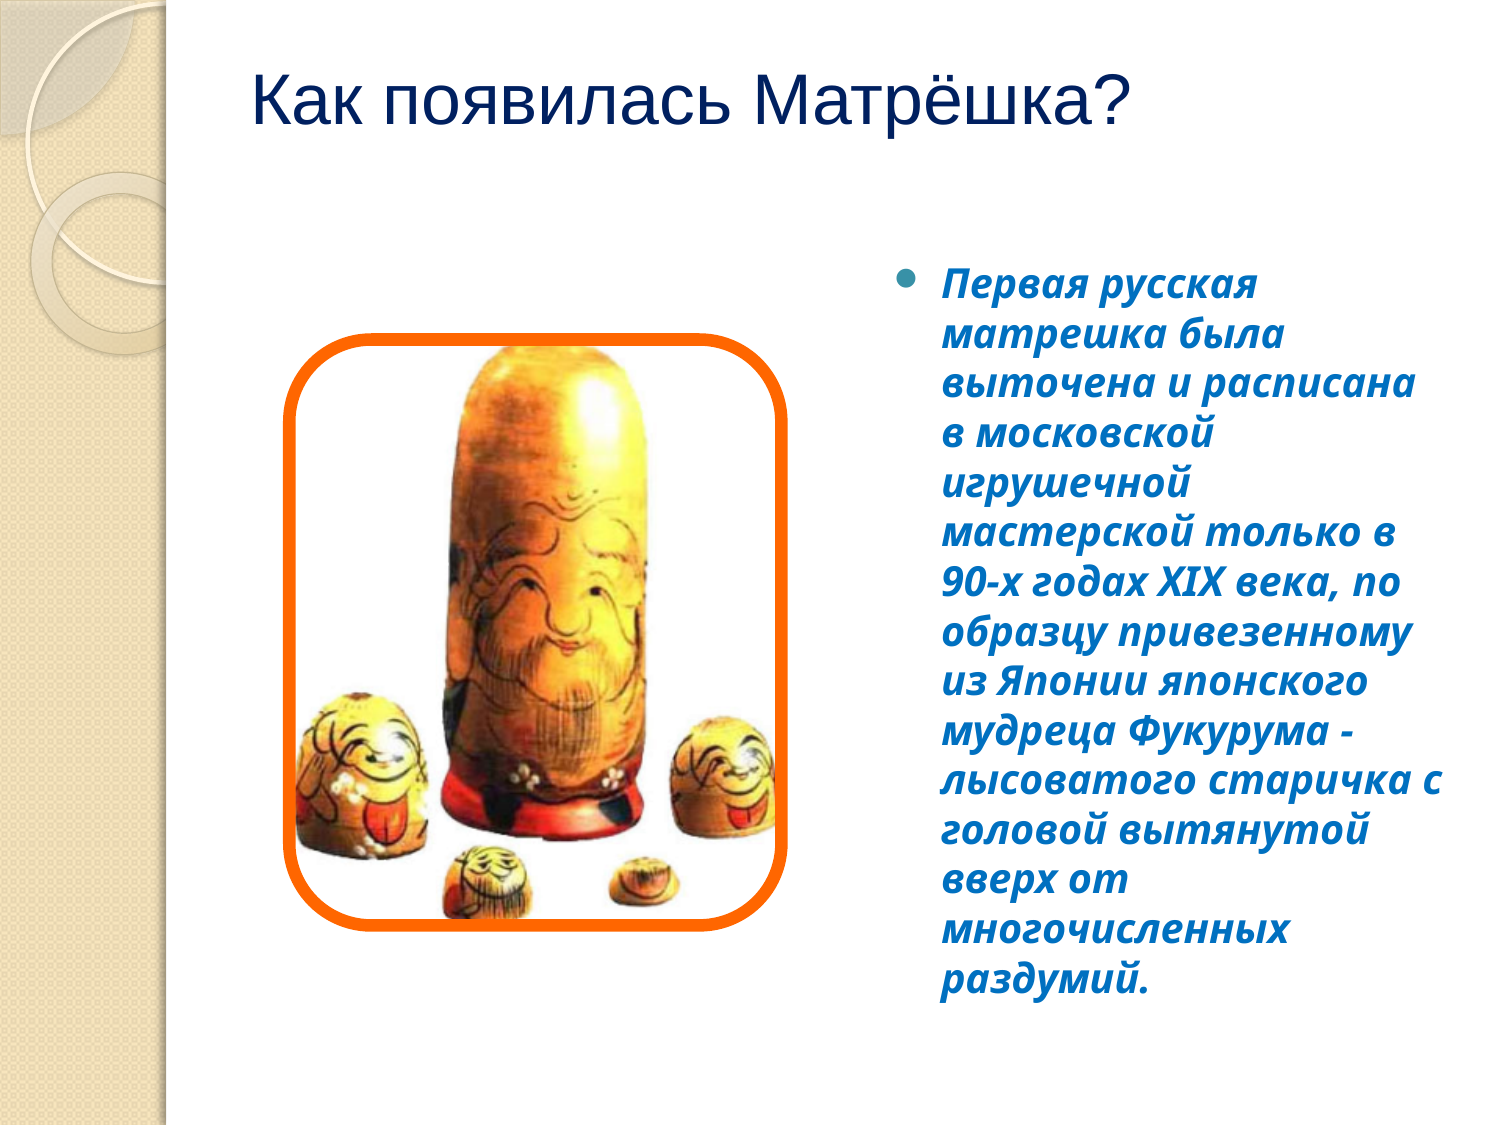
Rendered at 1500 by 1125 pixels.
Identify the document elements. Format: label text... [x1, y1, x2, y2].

list Первая русская матрешка была выточена и расписана в московской игрушечной мастерской только в 90-х годах XIX века, по образцу привезенному из Японии японского мудреца Фукурума - лысоватого старичка с головой вытянутой вверх от многочисленных раздумий. [865, 249, 1466, 1015]
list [288, 339, 782, 926]
title Как появилась Матрёшка? [235, 45, 1466, 233]
